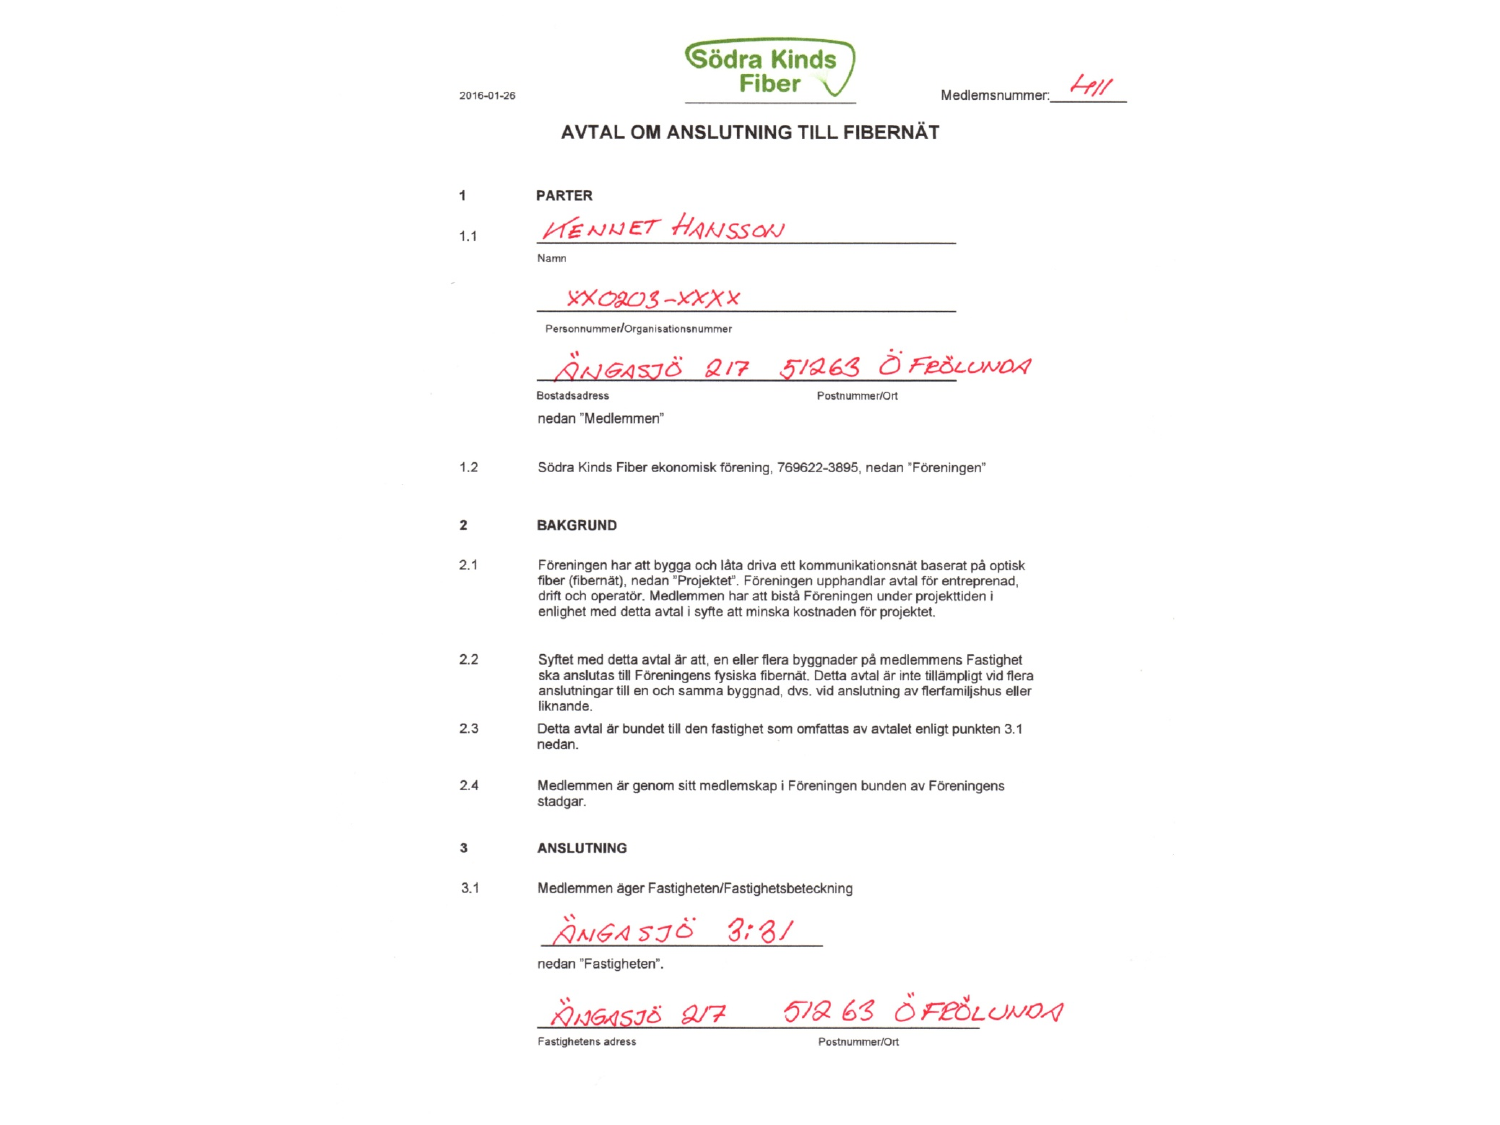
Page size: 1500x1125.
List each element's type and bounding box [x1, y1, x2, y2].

picture [336, 0, 1176, 1125]
